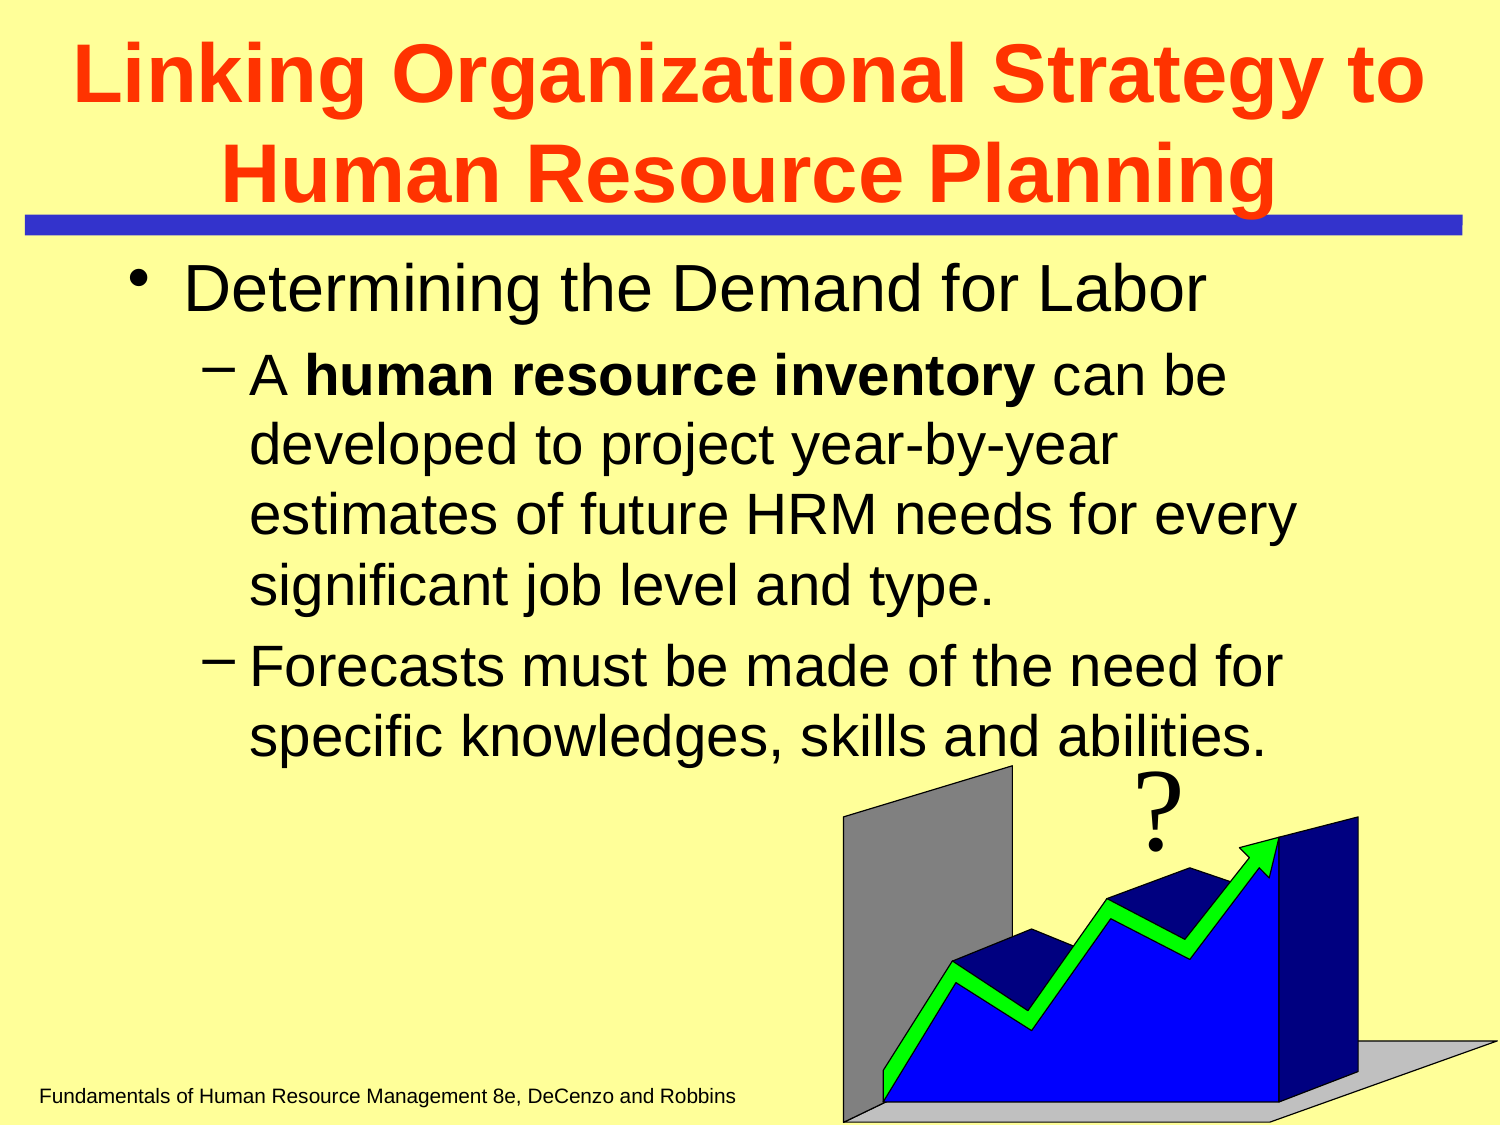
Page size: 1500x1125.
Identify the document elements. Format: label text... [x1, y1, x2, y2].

footer Fundamentals of Human Resource Management 8e, DeCenzo and Robbins [0, 1074, 776, 1125]
title Linking Organizational Strategy to Human Resource Planning [0, 24, 1500, 213]
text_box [841, 742, 1500, 1125]
list Determining the Demand for Labor A human resource inventory can be developed to project year-by-year estimates of future HRM needs for every significant job level and type. Forecasts must be made of the need for specific knowledges, skills and abilities. [112, 237, 1388, 1038]
